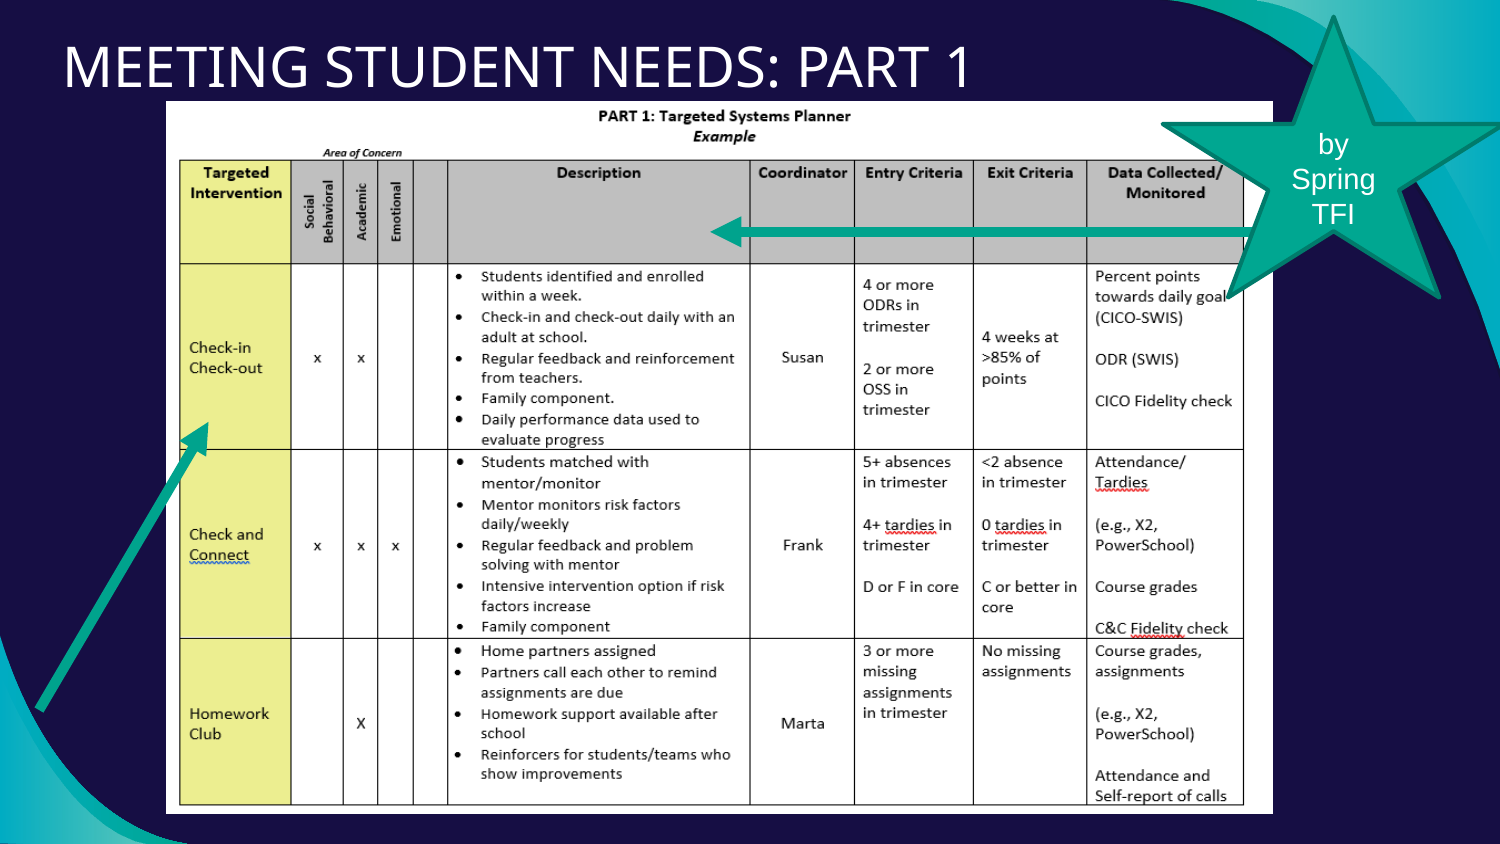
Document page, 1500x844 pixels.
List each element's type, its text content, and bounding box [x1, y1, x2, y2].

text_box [38, 421, 209, 711]
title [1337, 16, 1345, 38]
text_box by Spring TFI [1277, 14, 1500, 300]
picture [166, 101, 1273, 814]
title MEETING STUDENT NEEDS: PART 1 [47, 16, 1331, 121]
